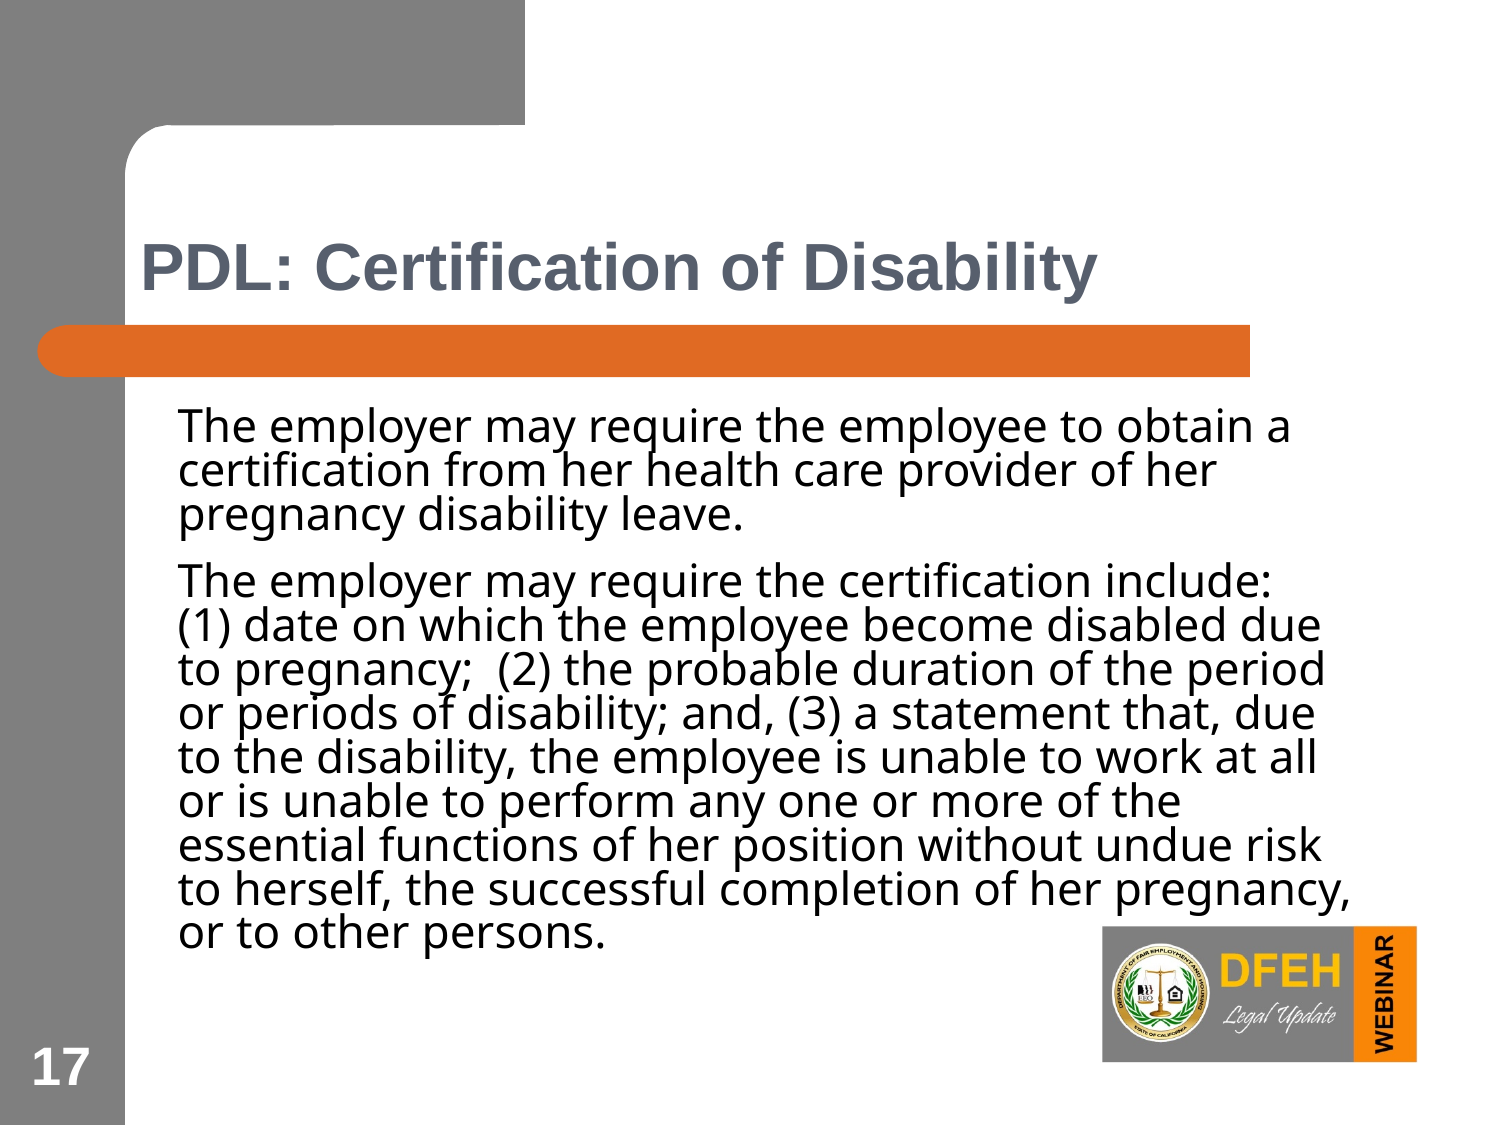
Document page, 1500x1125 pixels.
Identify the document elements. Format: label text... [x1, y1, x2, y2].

title PDL: Certification of Disability [125, 125, 1425, 313]
list The employer may require the employee to obtain a certification from her health care provider of her pregnancy disability leave. The employer may require the certification include: (1) date on which the employee become disabled due to pregnancy; (2) the probable duration of the period or periods of disability; and, (3) a statement that, due to the disability, the employee is unable to work at all or is unable to perform any one or more of the essential functions of her position without undue risk to herself, the successful completion of her pregnancy, or to other persons. [162, 399, 1375, 1011]
list [137, 387, 1400, 999]
picture [1099, 924, 1418, 1063]
slide_number 17 [13, 1023, 111, 1105]
